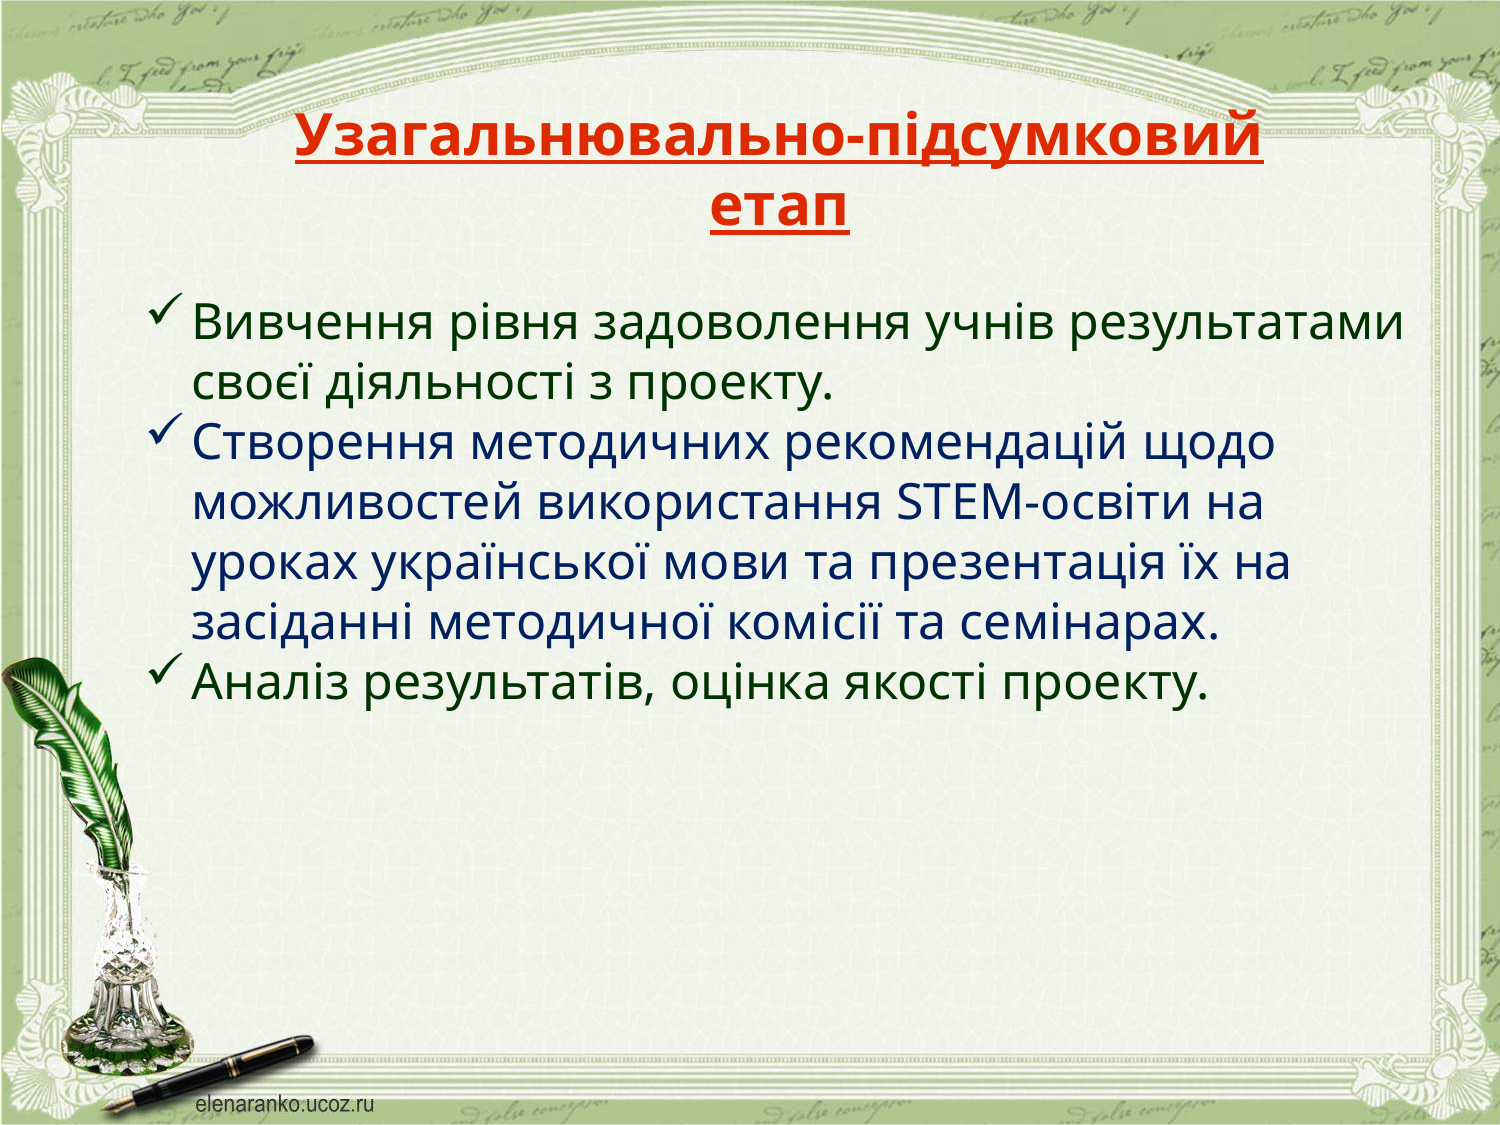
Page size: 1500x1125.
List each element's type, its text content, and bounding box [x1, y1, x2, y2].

text_box Вивчення рівня задоволення учнів результатами своєї діяльності з проекту. Створення методичних рекомендацій щодо можливостей використання STEM-освіти на уроках української мови та презентація їх на засіданні методичної комісії та семінарах. Аналіз результатів, оцінка якості проекту. [129, 282, 1430, 717]
picture [0, 0, 1500, 1125]
text_box Узагальнювально-підсумковий етап [242, 89, 1317, 245]
